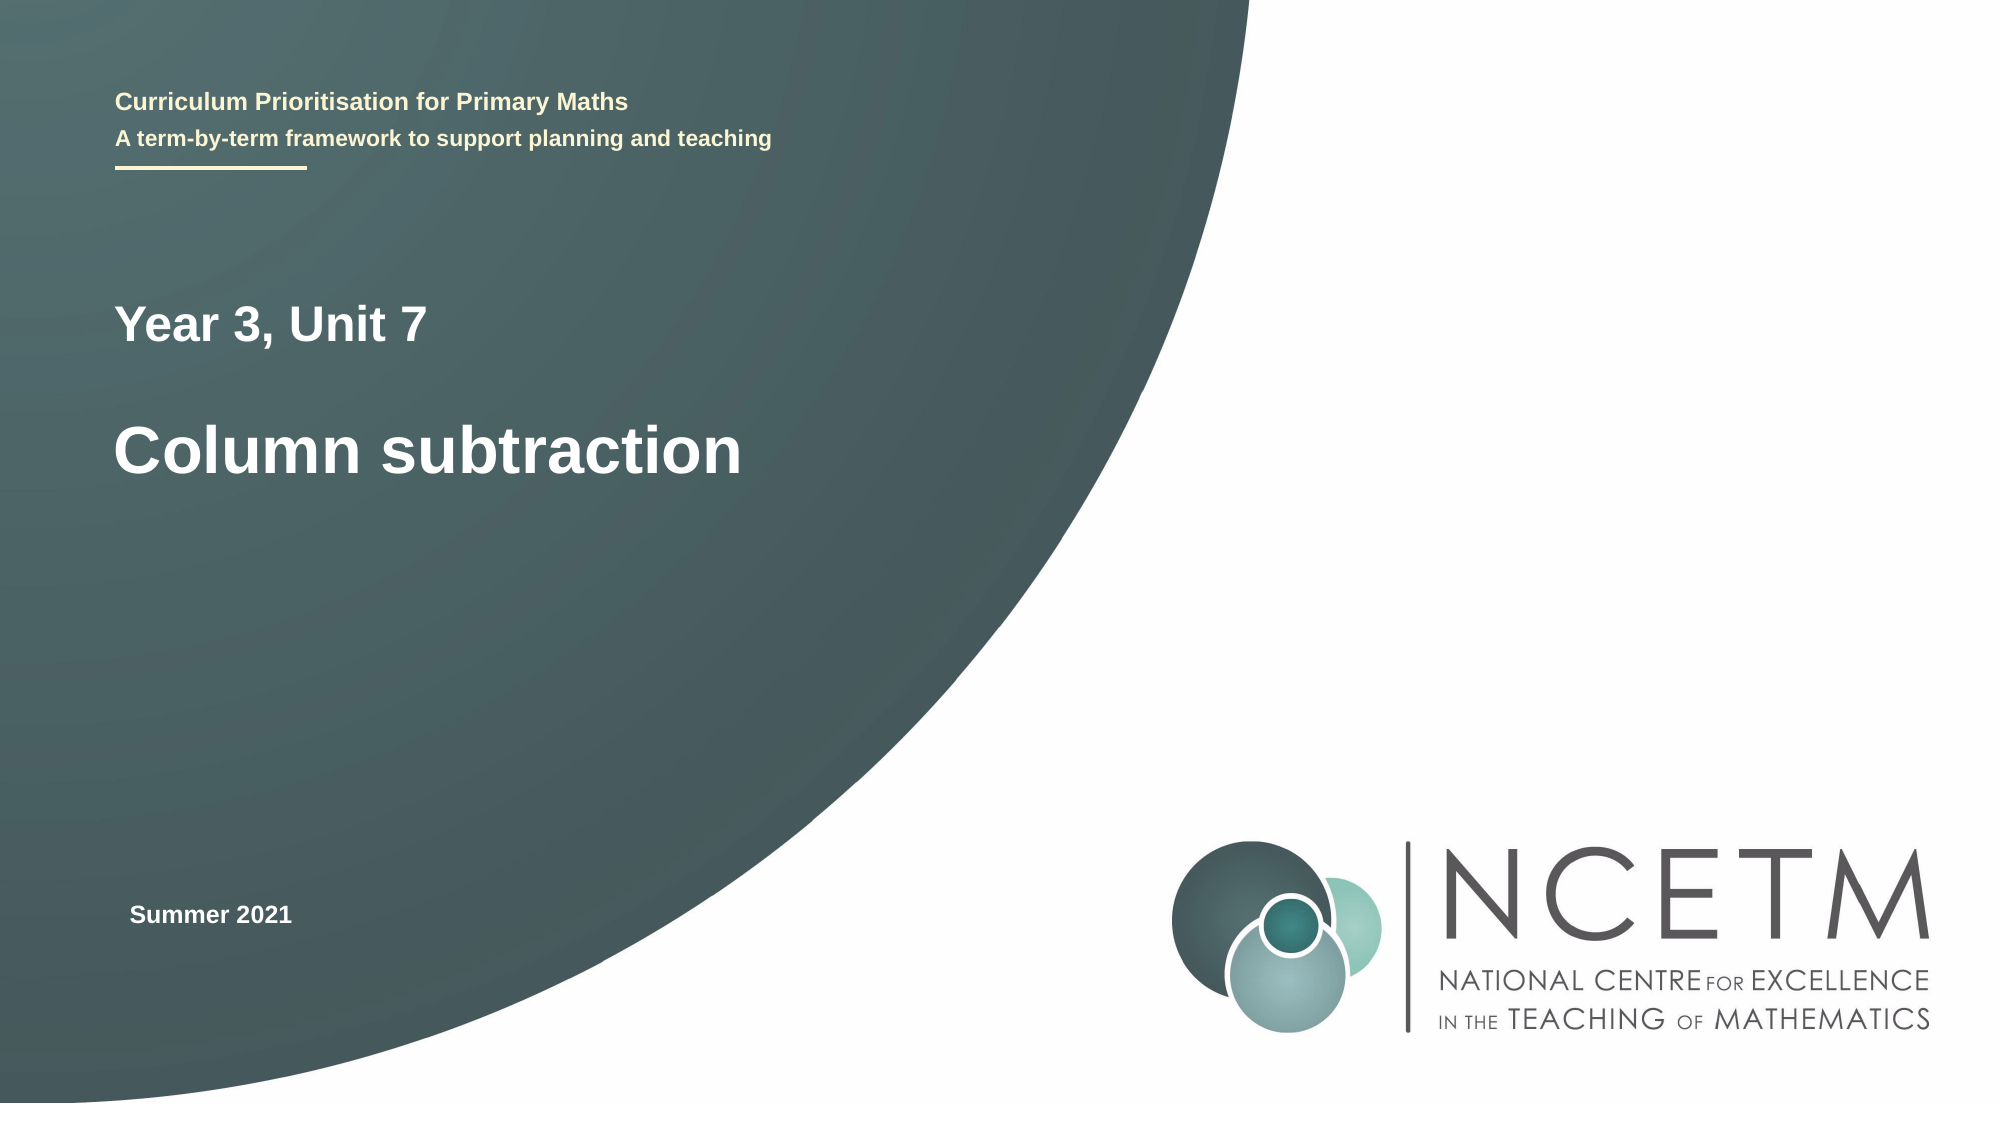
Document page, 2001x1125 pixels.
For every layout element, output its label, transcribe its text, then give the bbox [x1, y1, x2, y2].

picture [0, 0, 2001, 1103]
text_box Year 3, Unit 7 [99, 284, 944, 359]
text_box Column subtraction [99, 399, 886, 494]
